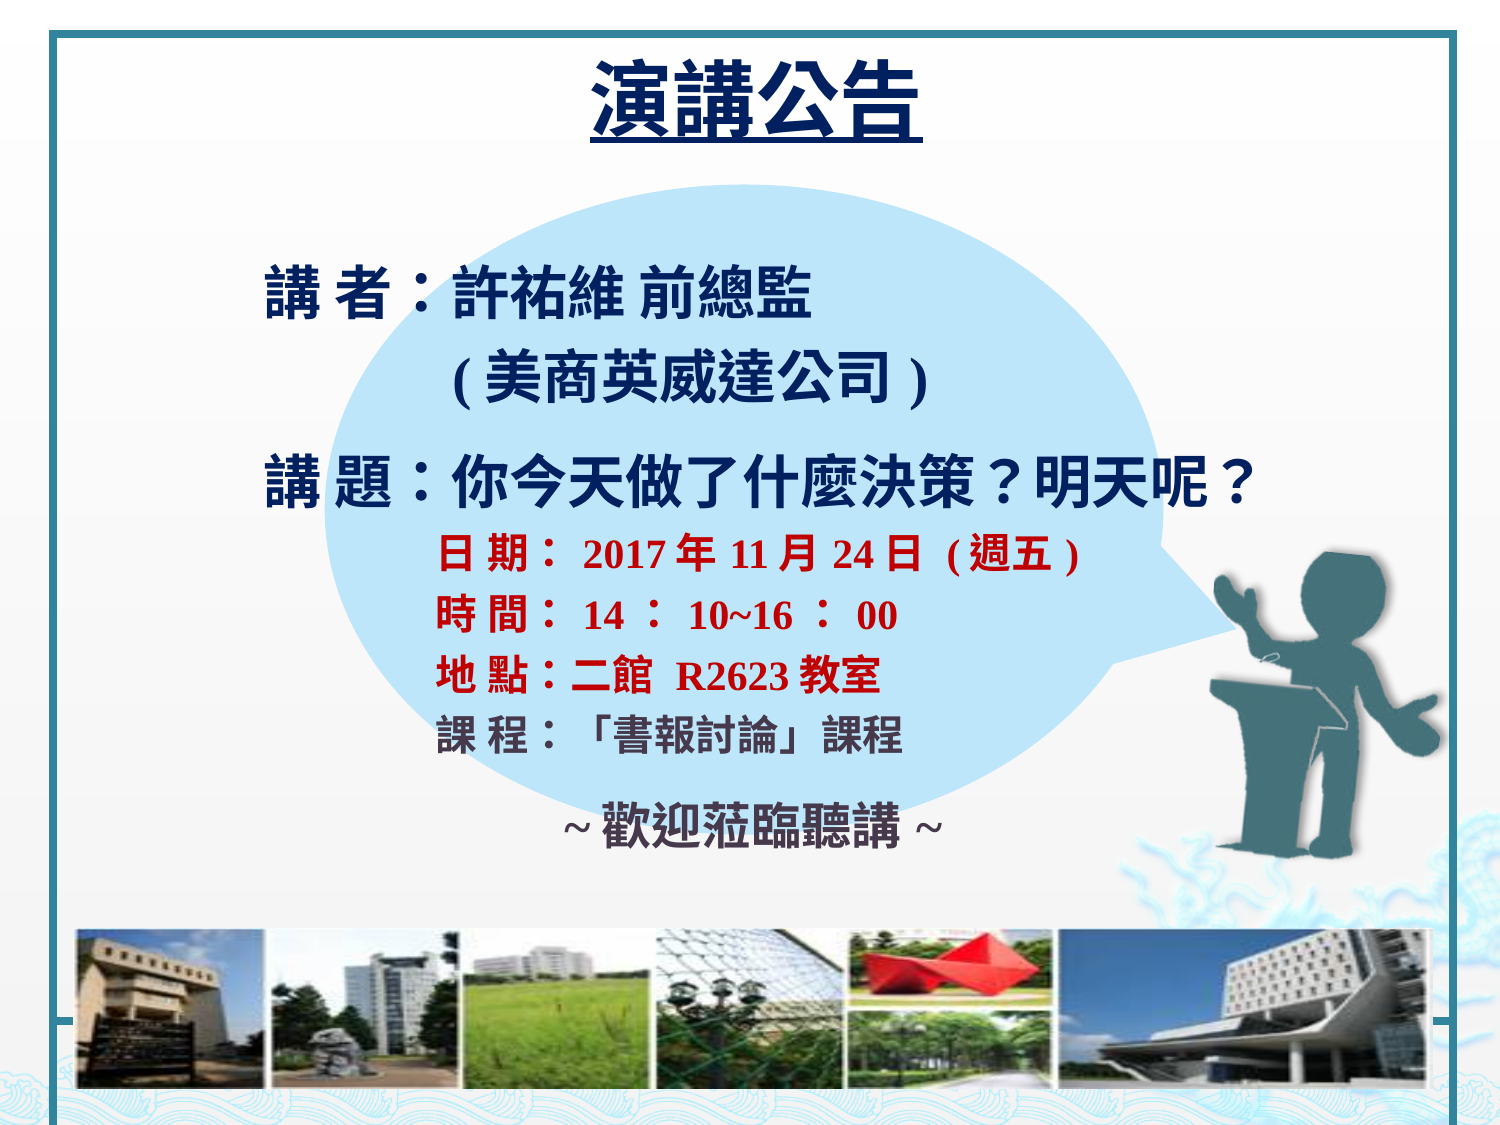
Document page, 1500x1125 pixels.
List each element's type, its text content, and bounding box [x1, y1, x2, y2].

picture [72, 928, 1434, 1089]
picture [1200, 551, 1443, 869]
table_header 演講公告 講 者：許祐維 前總監 (美商英威達公司) 講 題：你今天做了什麼決策？明天呢？ 日 期：2017年11月24日 (週五) 時 間：14：10~16：00 地 點：二館 R2623教室 課 程：「書報討論」課程 ~歡迎蒞臨聽講~ 工管系 敬邀 [57, 38, 1449, 1017]
table_cell [57, 1025, 1449, 1125]
